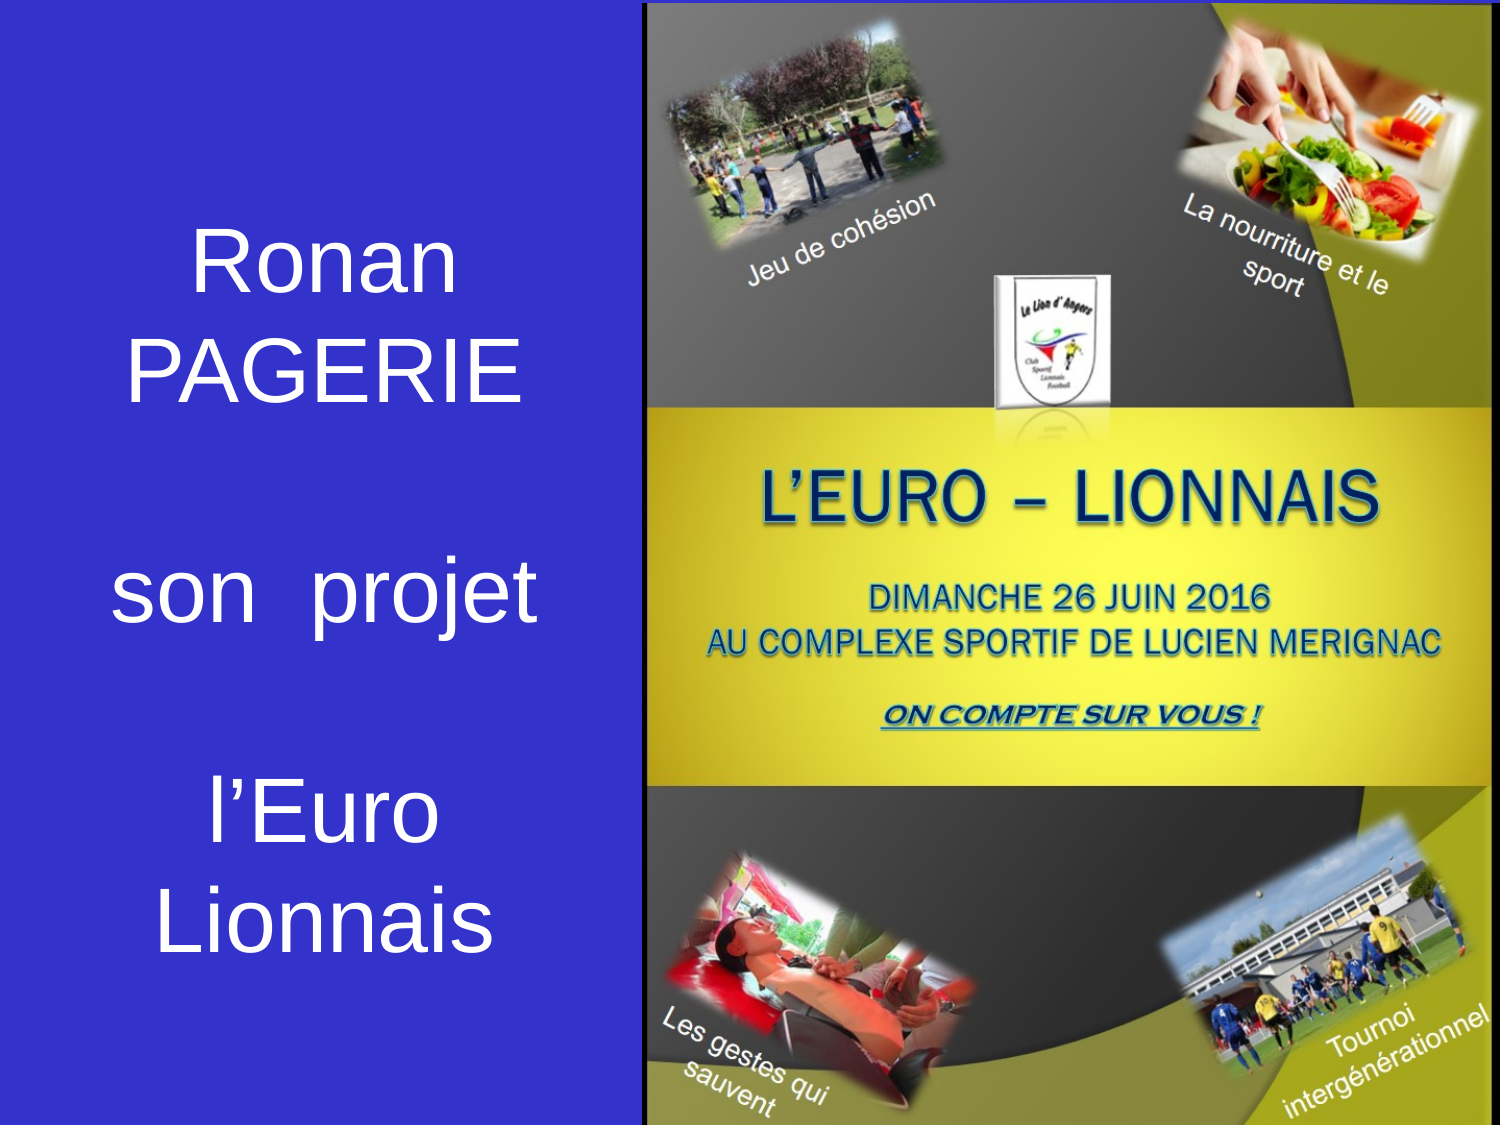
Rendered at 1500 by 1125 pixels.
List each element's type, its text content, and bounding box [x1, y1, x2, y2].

title Ronan PAGERIE son projet l’Euro Lionnais [17, 137, 632, 1035]
picture [642, 3, 1500, 1125]
